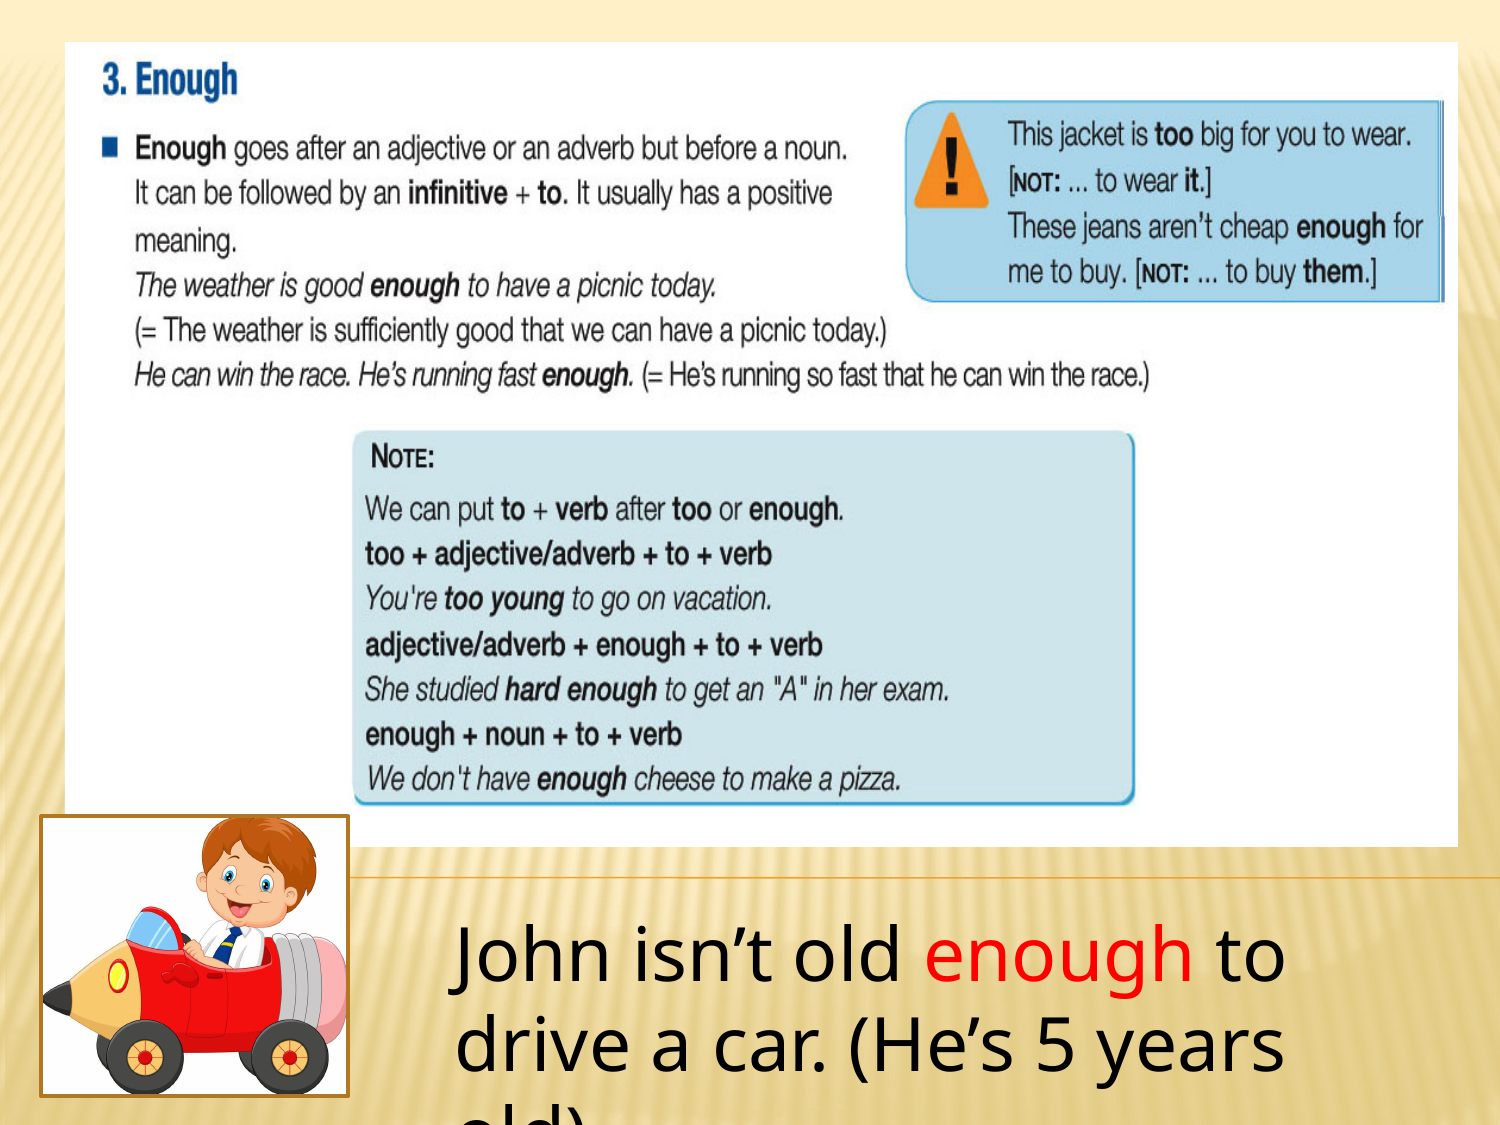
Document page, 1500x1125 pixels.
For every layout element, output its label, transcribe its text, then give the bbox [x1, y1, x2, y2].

text_box [63, 41, 1460, 849]
text_box John isn’t old enough to drive a car. (He’s 5 years old) [439, 899, 1424, 1125]
text_box [39, 814, 350, 1098]
